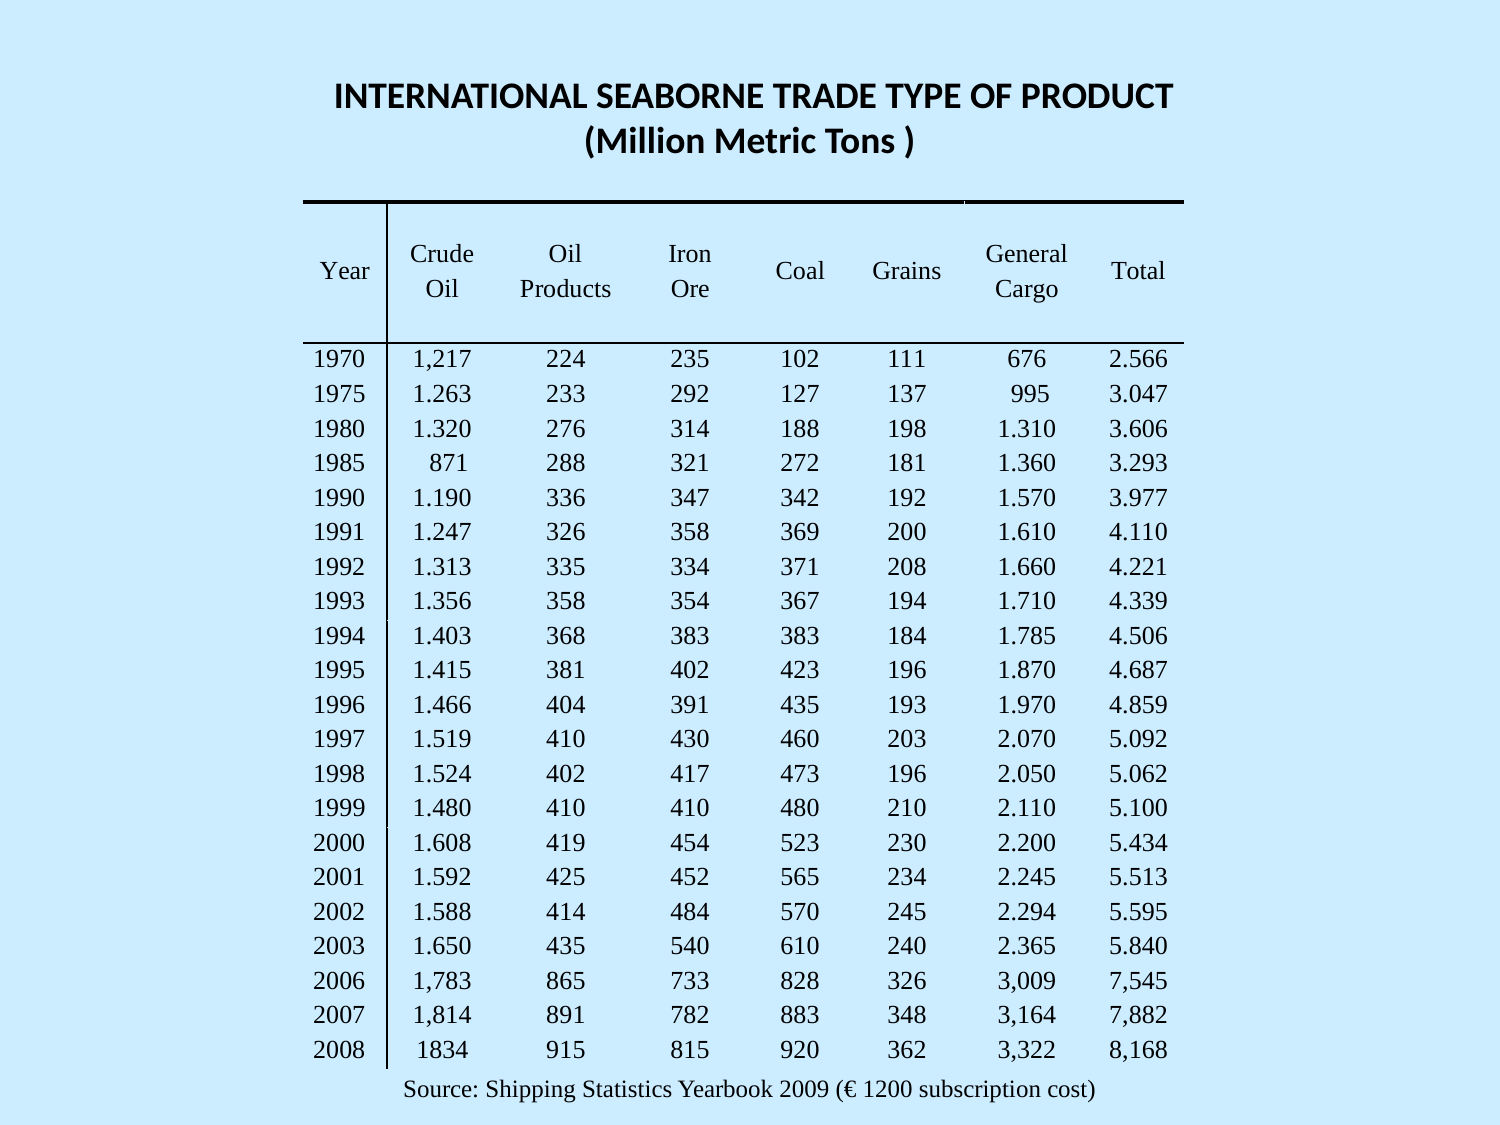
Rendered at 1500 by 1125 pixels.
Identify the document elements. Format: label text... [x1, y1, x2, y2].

text_box Source: Shipping Statistics Yearbook 2009 (€ 1200 subscription cost) [388, 1085, 1112, 1110]
title INTERNATIONAL SEABORNE TRADE TYPE OF PRODUCT (Million Metric Tons ) [0, 62, 1500, 351]
picture [274, 199, 1226, 1076]
